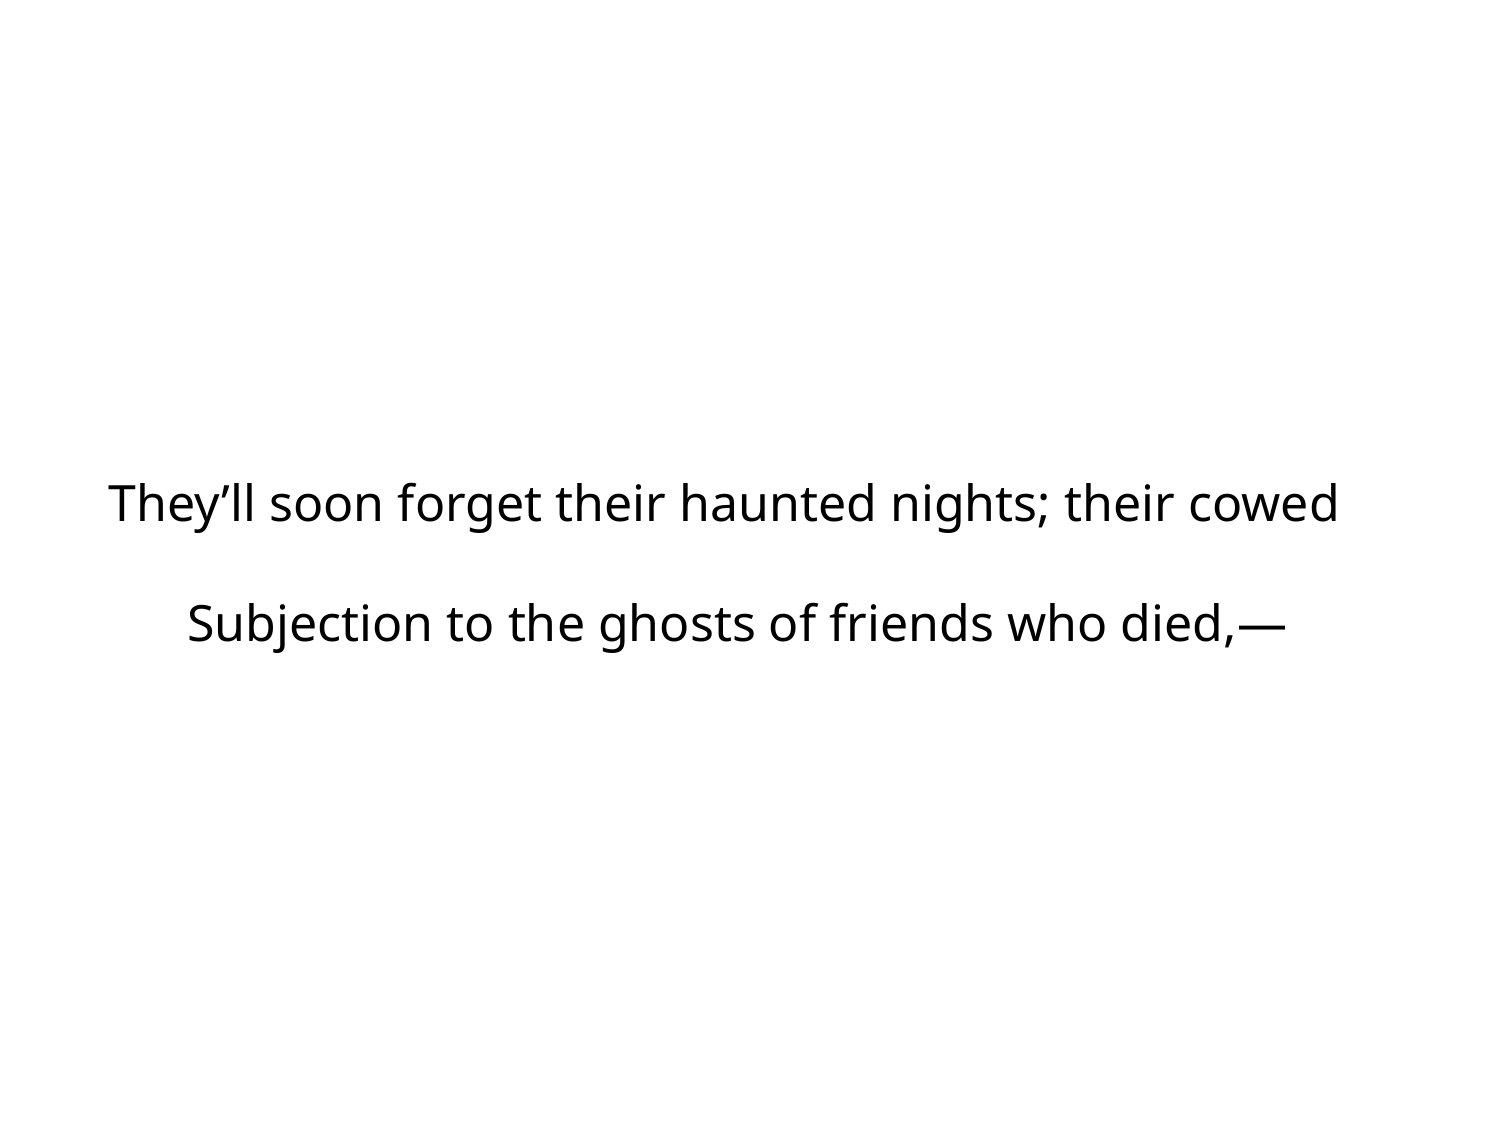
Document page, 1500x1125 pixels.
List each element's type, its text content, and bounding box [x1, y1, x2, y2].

text_box They’ll soon forget their haunted nights; their cowed Subjection to the ghosts of friends who died,— [88, 463, 1400, 659]
